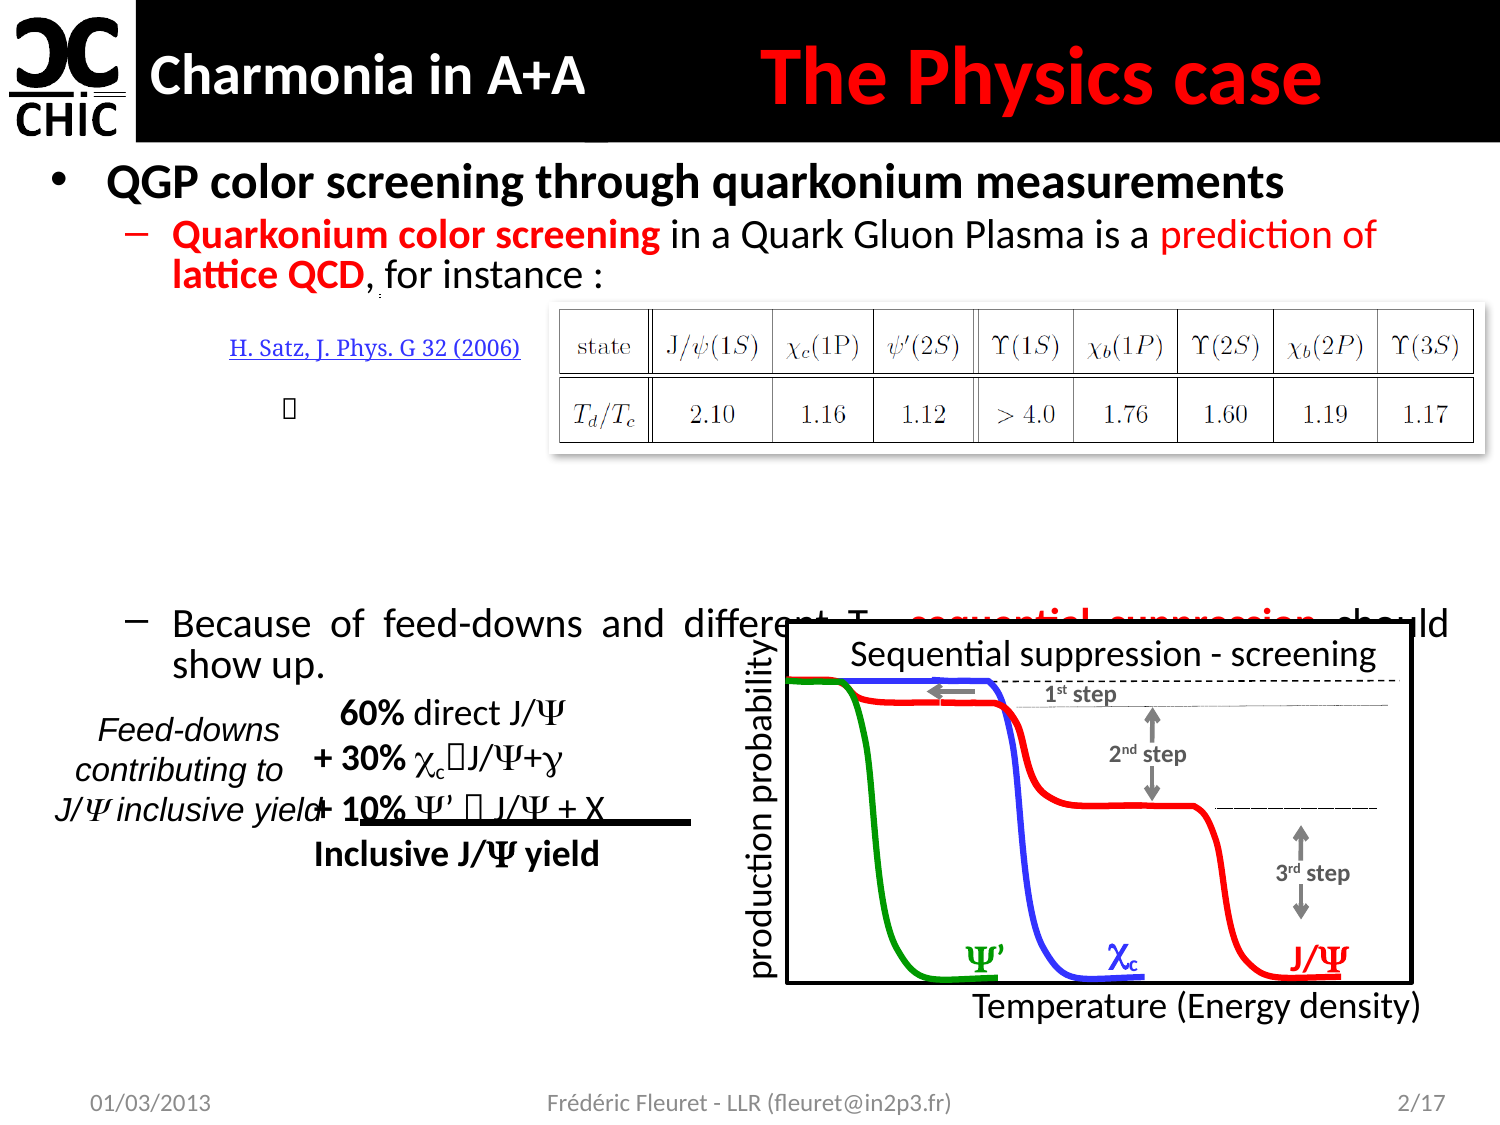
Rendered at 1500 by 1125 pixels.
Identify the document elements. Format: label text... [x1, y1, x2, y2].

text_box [726, 621, 1420, 998]
list QGP color screening through quarkonium measurements Quarkonium color screening in a Quark Gluon Plasma is a prediction of lattice QCD, for instance : Because of feed-downs and different Td, sequential suppression should show up. [34, 152, 1466, 1055]
footer Frédéric Fleuret - LLR (fleuret@in2p3.fr) [512, 1085, 988, 1118]
text_box H. Satz, J. Phys. G 32 (2006) [214, 326, 536, 369]
text_box Feed-downs contributing to J/Y inclusive yield [29, 700, 295, 836]
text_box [300, 680, 703, 877]
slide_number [75, 1085, 425, 1118]
picture [0, 0, 139, 144]
list The Physics case [584, 0, 1500, 143]
slide_number 2 [1074, 1085, 1425, 1118]
title Charmonia in A+A [135, 0, 584, 143]
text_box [1016, 704, 1389, 708]
picture [548, 302, 1485, 454]
text_box Temperature (Energy density) [957, 973, 1438, 1034]
